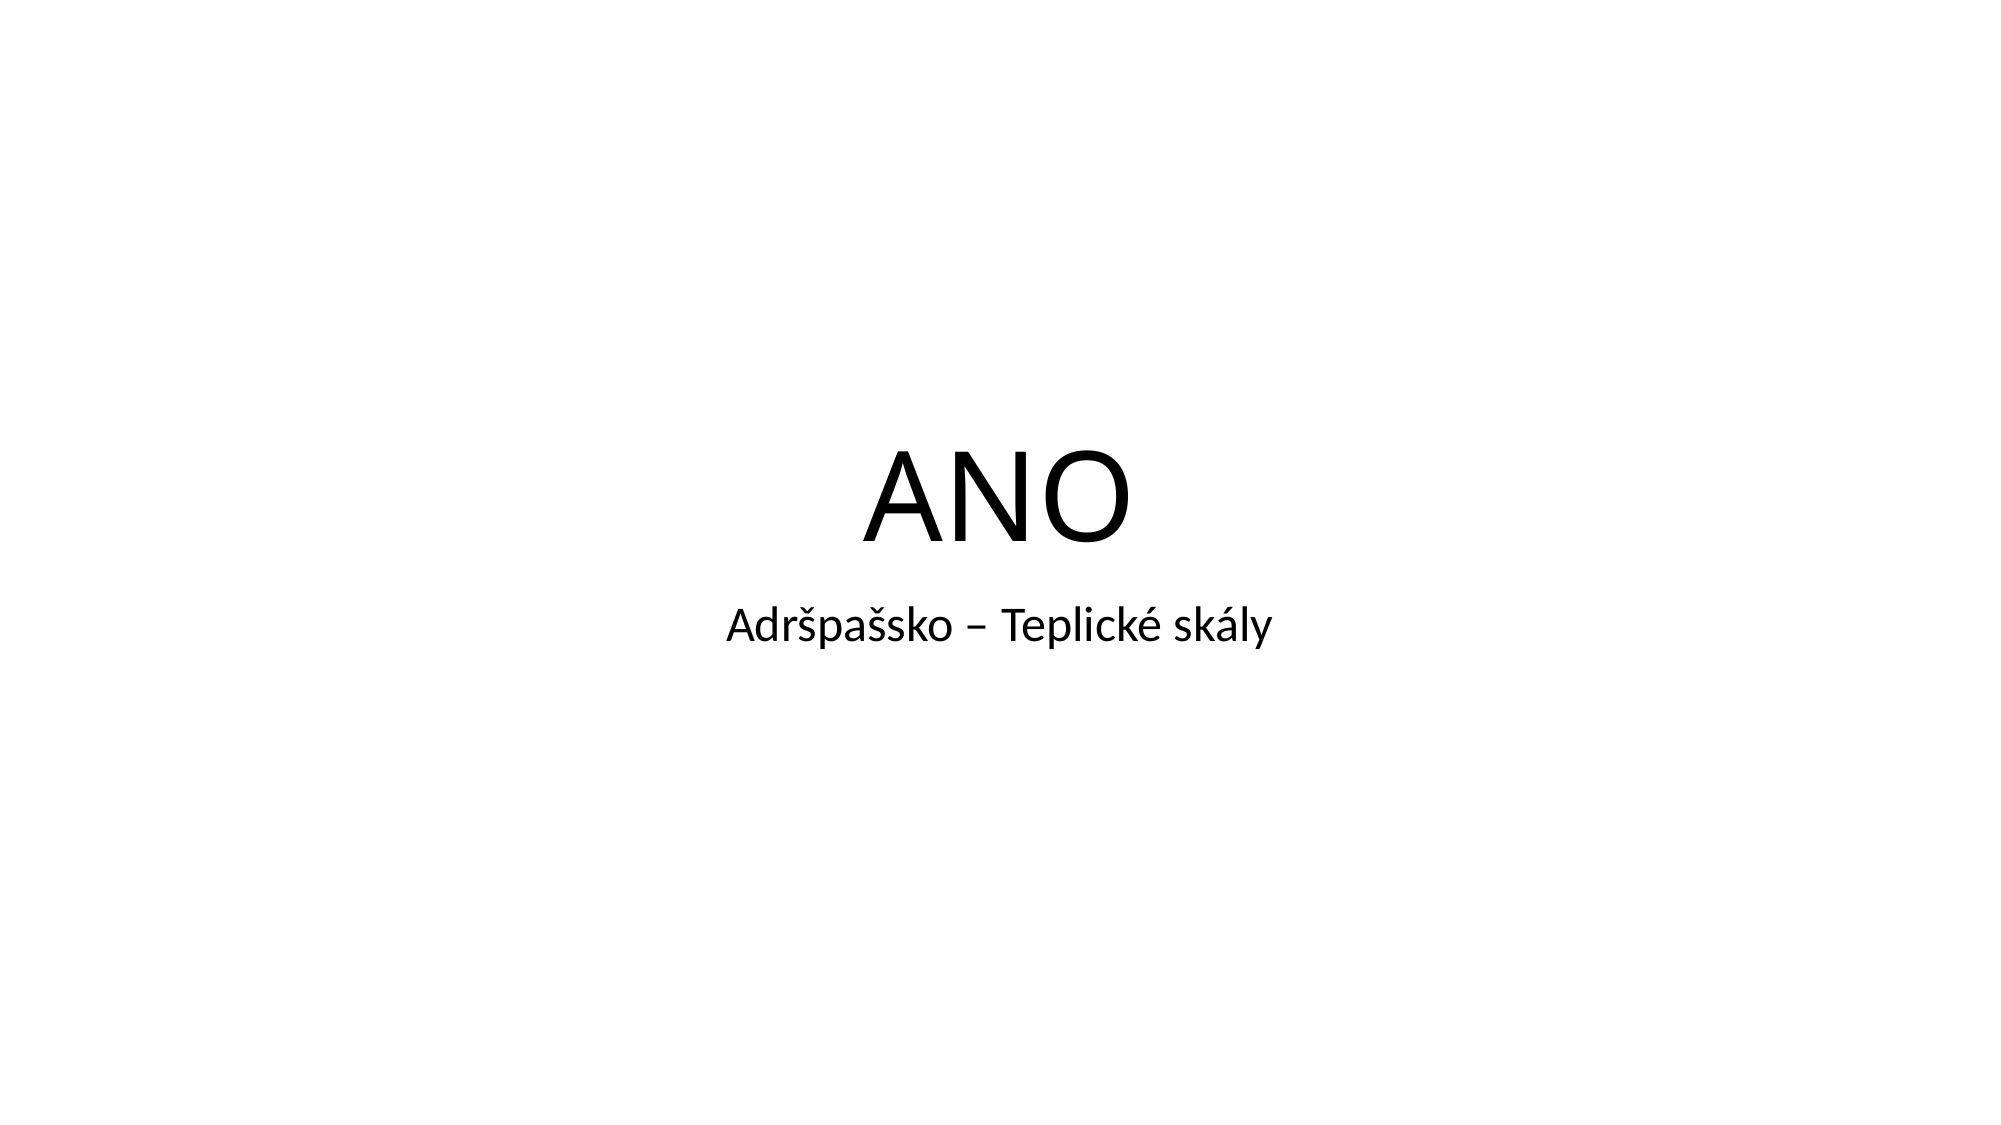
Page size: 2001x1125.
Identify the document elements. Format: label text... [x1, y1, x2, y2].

subtitle Adršpašsko – Teplické skály [249, 590, 1750, 863]
title ANO [249, 184, 1750, 576]
